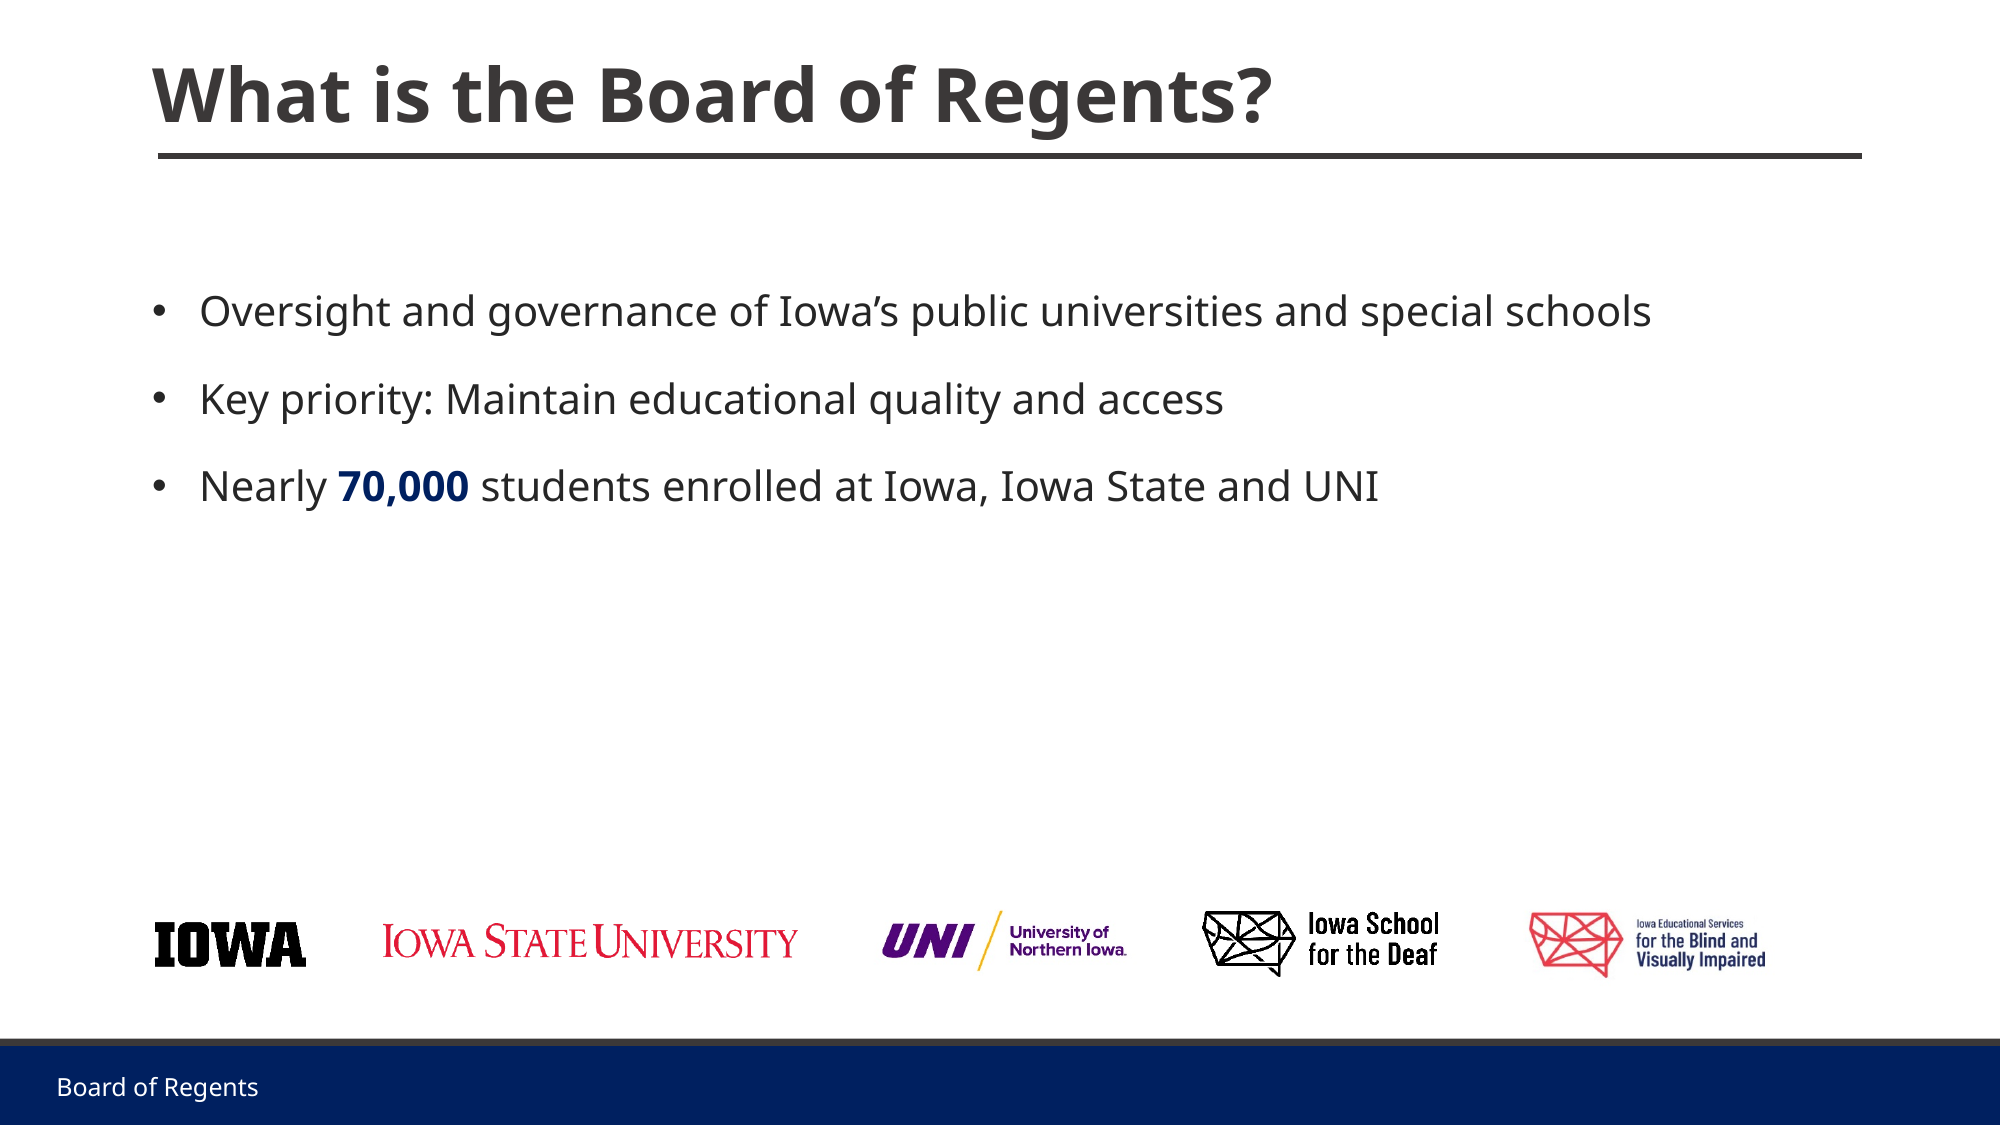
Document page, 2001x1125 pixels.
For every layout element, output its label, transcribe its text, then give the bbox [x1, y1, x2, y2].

picture [383, 923, 798, 959]
text_box Oversight and governance of Iowa’s public universities and special schools Key priority: Maintain educational quality and access Nearly 70,000 students enrolled at Iowa, Iowa State and UNI [137, 252, 1782, 518]
picture [1202, 911, 1438, 977]
title What is the Board of Regents? [137, 46, 1863, 149]
picture [142, 900, 317, 988]
picture [1512, 898, 1785, 987]
picture [863, 887, 1137, 995]
